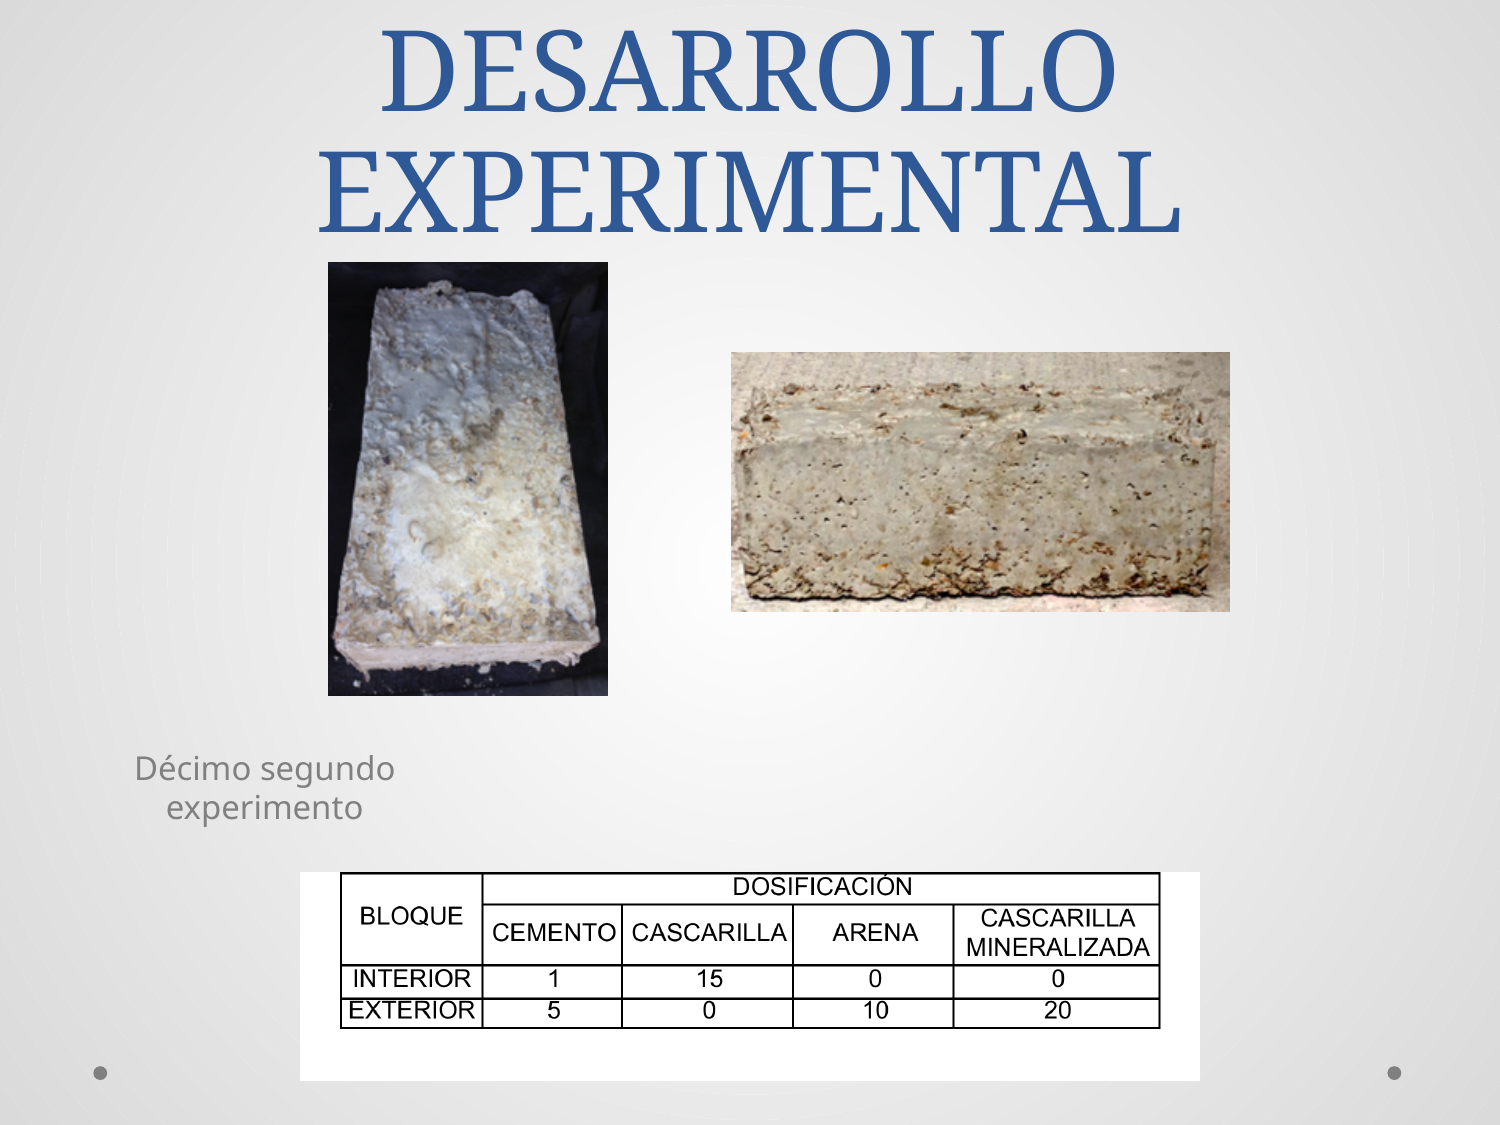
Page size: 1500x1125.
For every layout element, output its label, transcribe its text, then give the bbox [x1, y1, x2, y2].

picture [731, 351, 1230, 612]
picture [328, 262, 608, 696]
list Décimo segundo experimento [37, 739, 493, 835]
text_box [299, 872, 1201, 1082]
title DESARROLLO EXPERIMENTAL [75, 0, 1425, 263]
